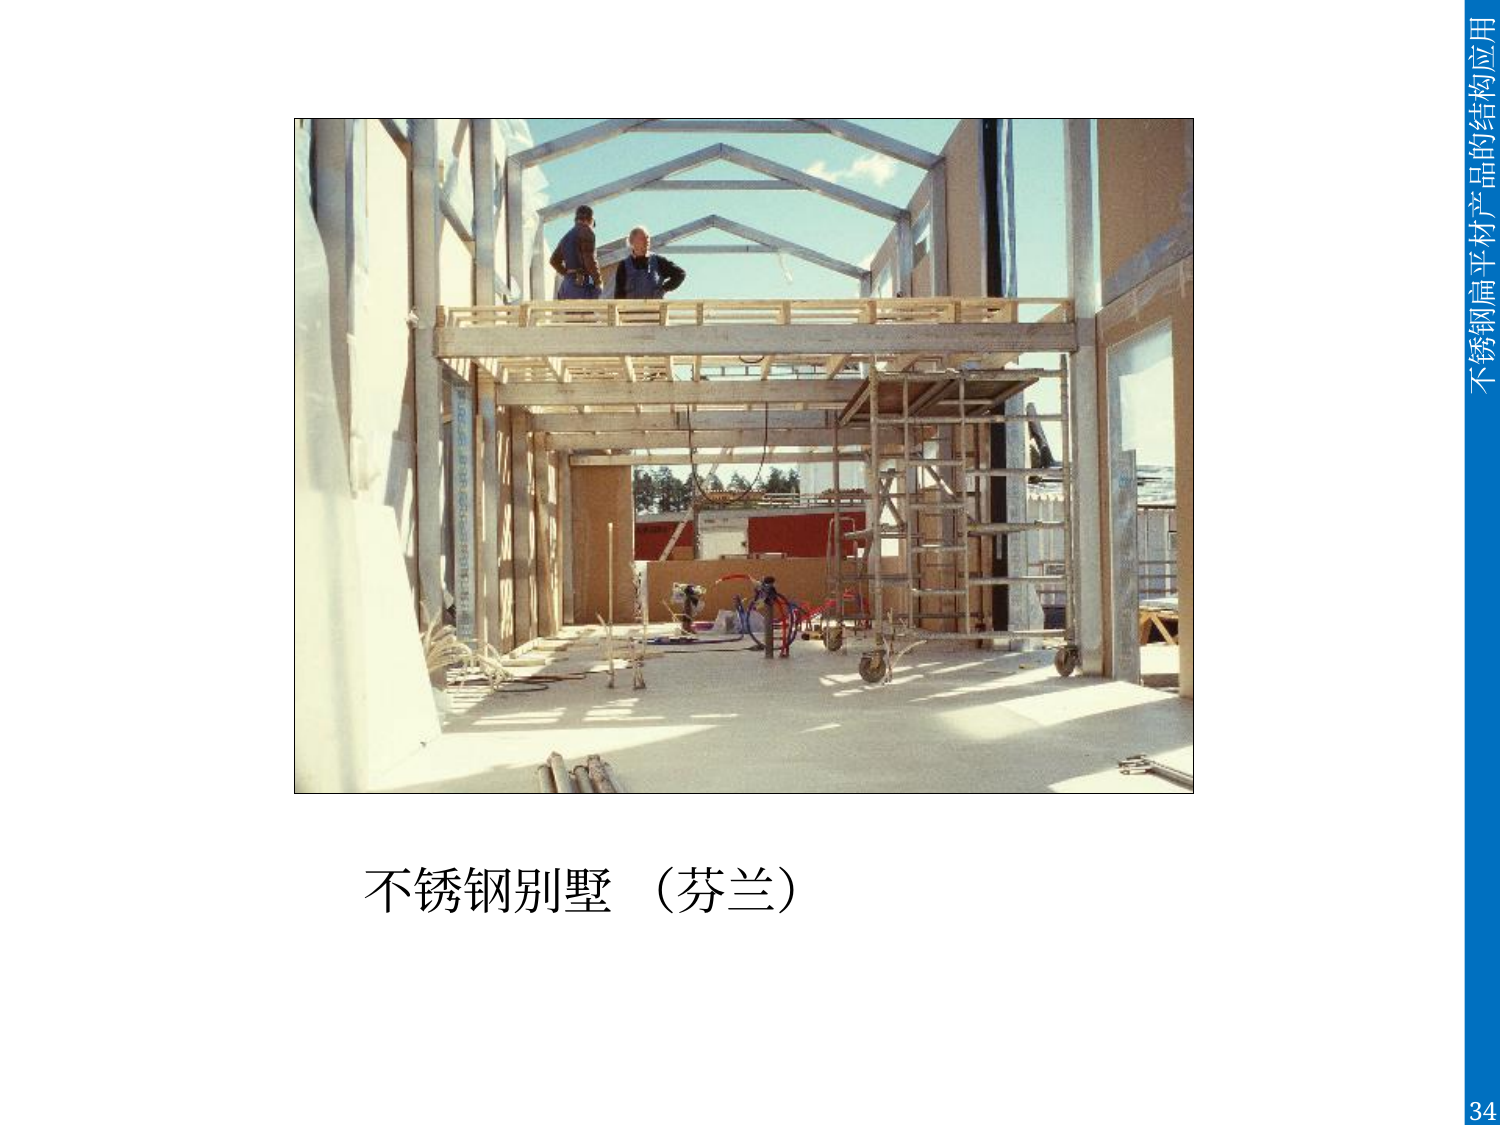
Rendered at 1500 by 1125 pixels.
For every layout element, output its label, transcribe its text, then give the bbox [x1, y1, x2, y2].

slide_number 34 [1446, 1082, 1500, 1125]
list 不锈钢别墅 （芬兰） [348, 851, 1249, 984]
picture [293, 118, 1195, 794]
